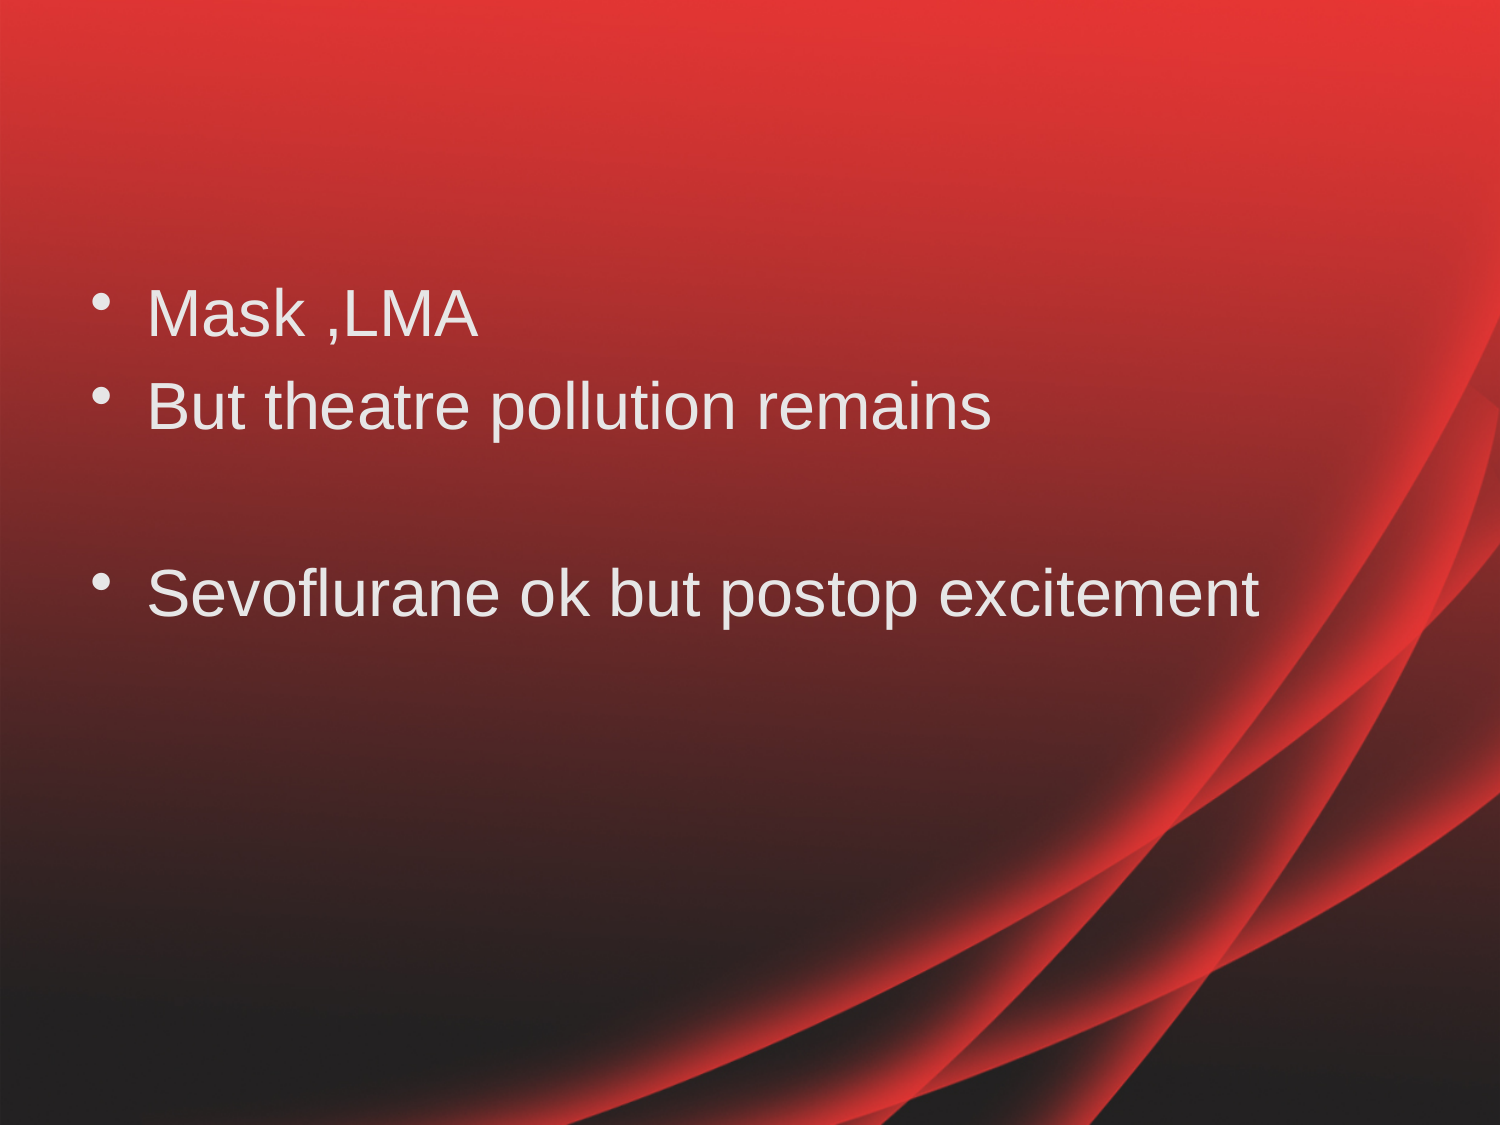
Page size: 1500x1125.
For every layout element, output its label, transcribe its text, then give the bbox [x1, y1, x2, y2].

picture [0, 0, 1500, 1125]
list Mask ,LMA But theatre pollution remains Sevoflurane ok but postop excitement [75, 262, 1425, 1005]
